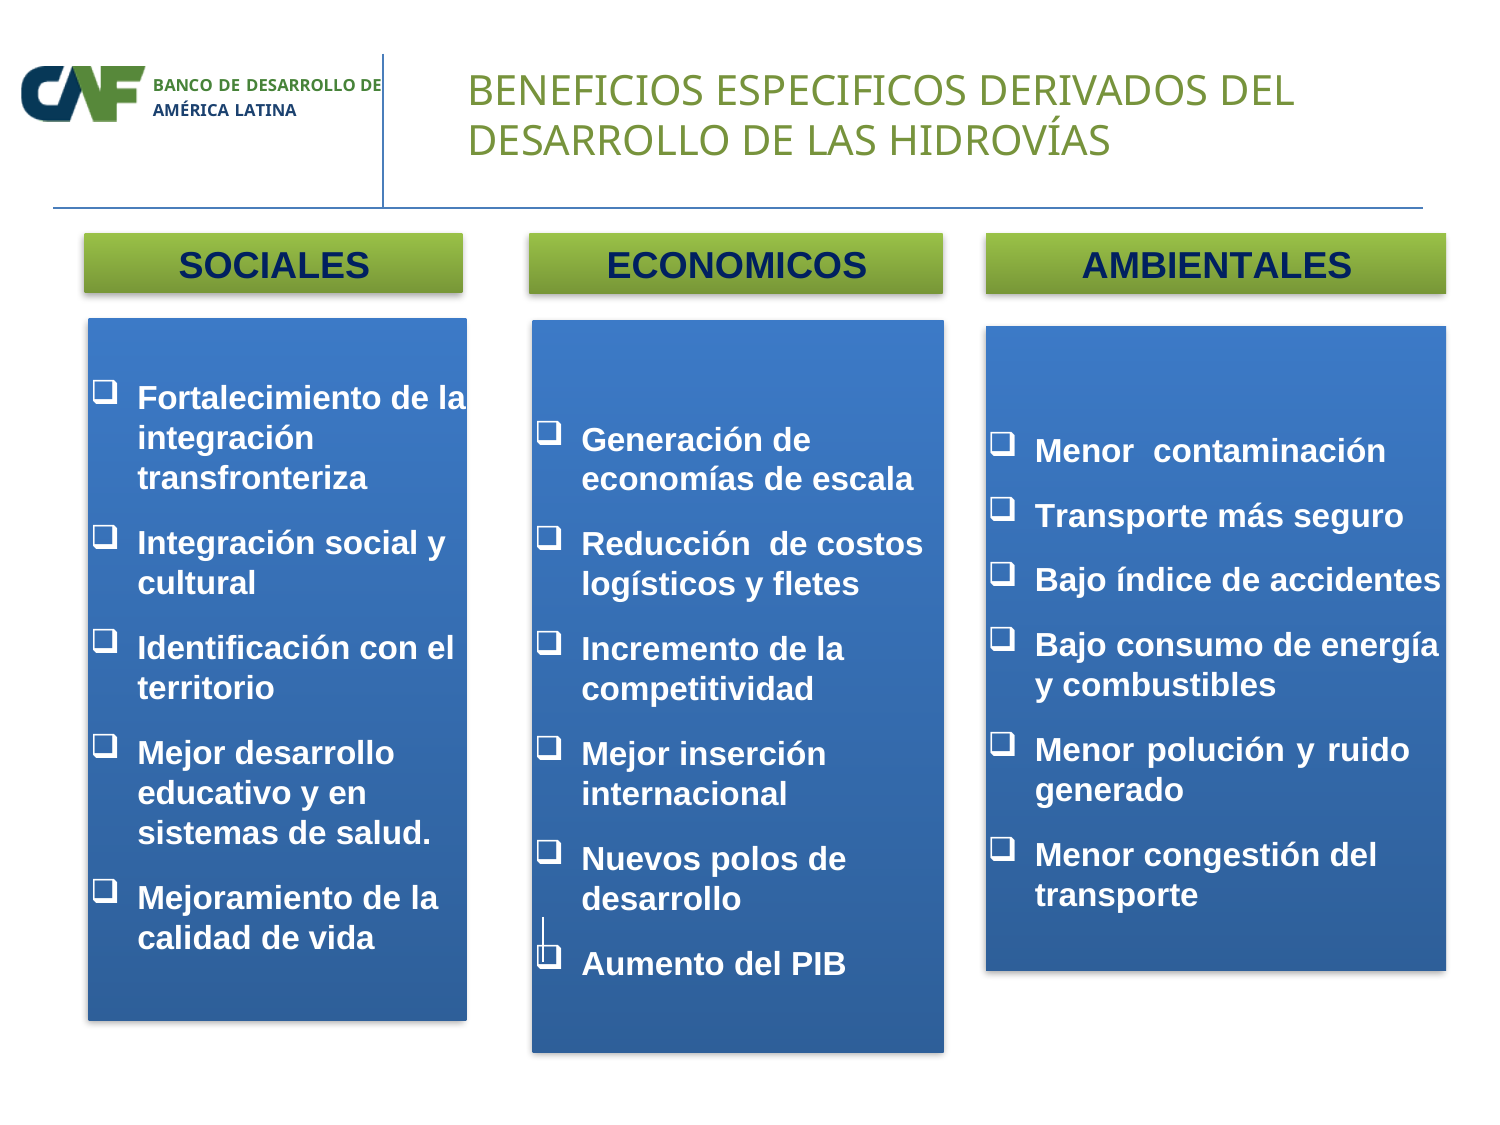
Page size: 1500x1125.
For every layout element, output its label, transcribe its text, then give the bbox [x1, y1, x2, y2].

text_box BANCO DE DESARROLLO DE AMÉRICA LATINA [150, 69, 378, 120]
text_box ECONOMICOS [529, 233, 943, 294]
text_box BENEFICIOS ESPECIFICOS DERIVADOS DEL DESARROLLO DE LAS HIDROVÍAS [452, 44, 1447, 184]
text_box Fortalecimiento de la integración transfronteriza Integración social y cultural Identificación con el territorio Mejor desarrollo educativo y en sistemas de salud. Mejoramiento de la calidad de vida [88, 318, 467, 1021]
text_box Generación de economías de escala Reducción de costos logísticos y fletes Incremento de la competitividad Mejor inserción internacional Nuevos polos de desarrollo Aumento del PIB [532, 320, 944, 1053]
text_box [21, 66, 146, 122]
text_box SOCIALES [84, 233, 463, 293]
text_box Menor contaminación Transporte más seguro Bajo índice de accidentes Bajo consumo de energía y combustibles Menor polución y ruido generado Menor congestión del transporte [986, 326, 1447, 971]
text_box AMBIENTALES [986, 233, 1447, 294]
